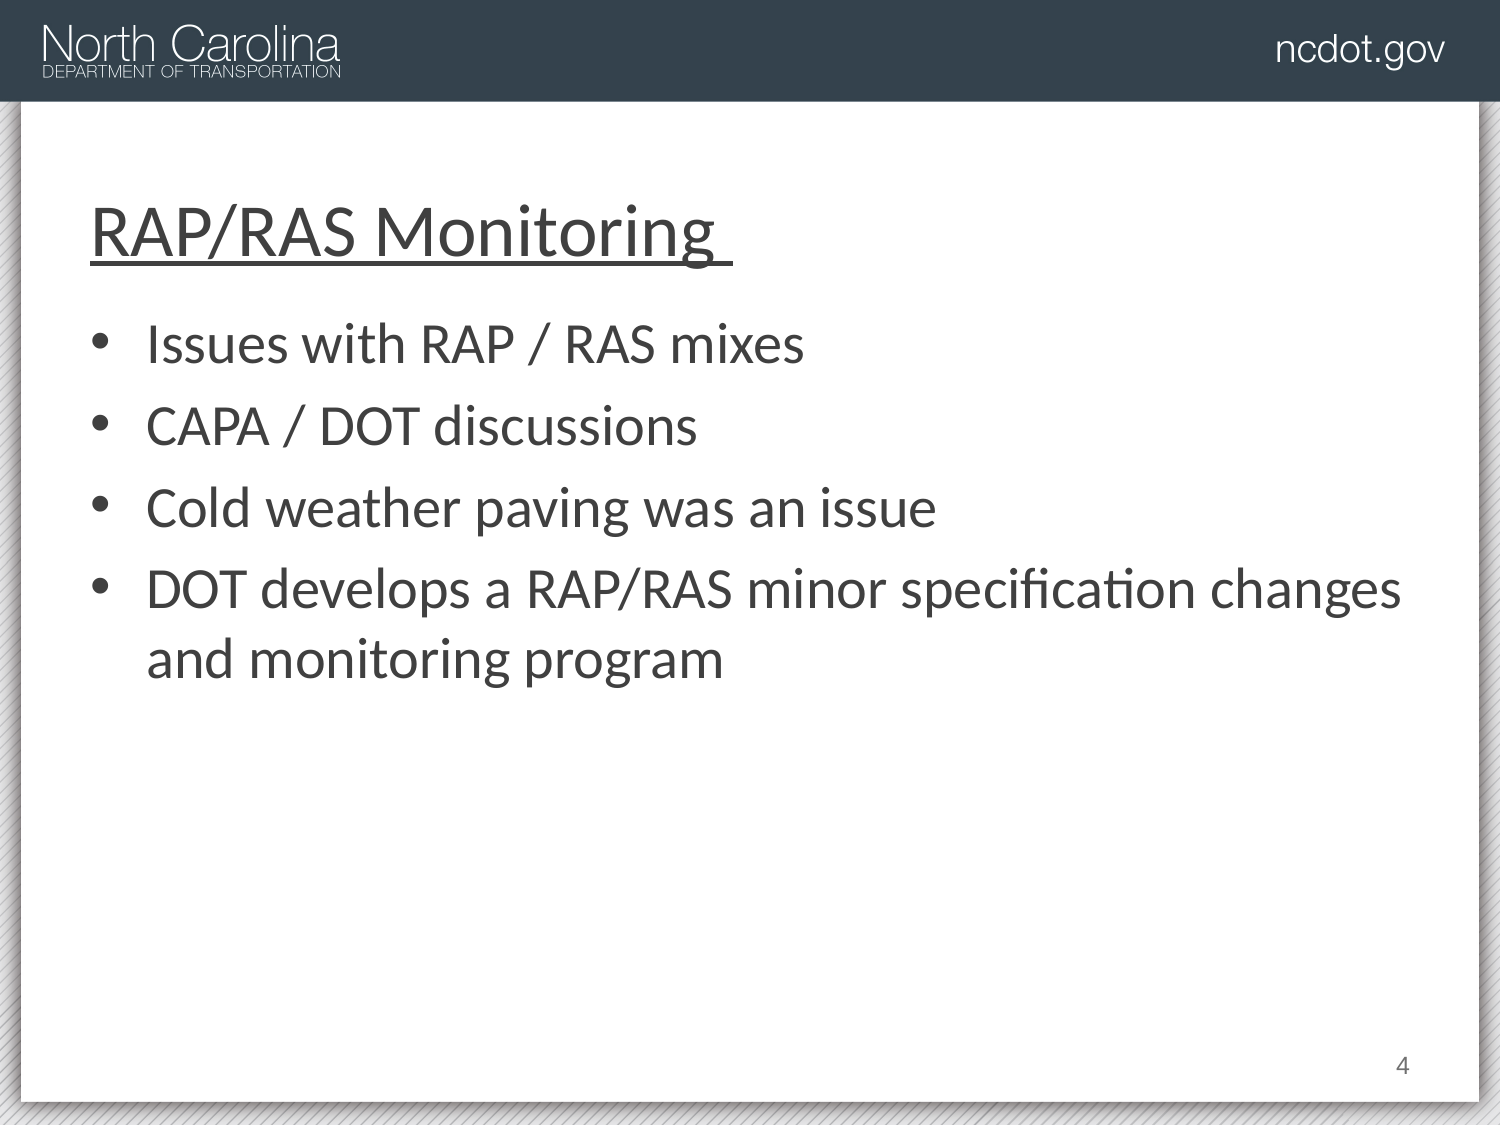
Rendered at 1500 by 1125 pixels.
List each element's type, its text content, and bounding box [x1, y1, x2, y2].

slide_number 4 [1335, 1042, 1425, 1103]
picture [0, 0, 1500, 1125]
title RAP/RAS Monitoring [75, 132, 1425, 298]
list Issues with RAP / RAS mixes CAPA / DOT discussions Cold weather paving was an issue DOT develops a RAP/RAS minor specification changes and monitoring program [75, 298, 1451, 906]
